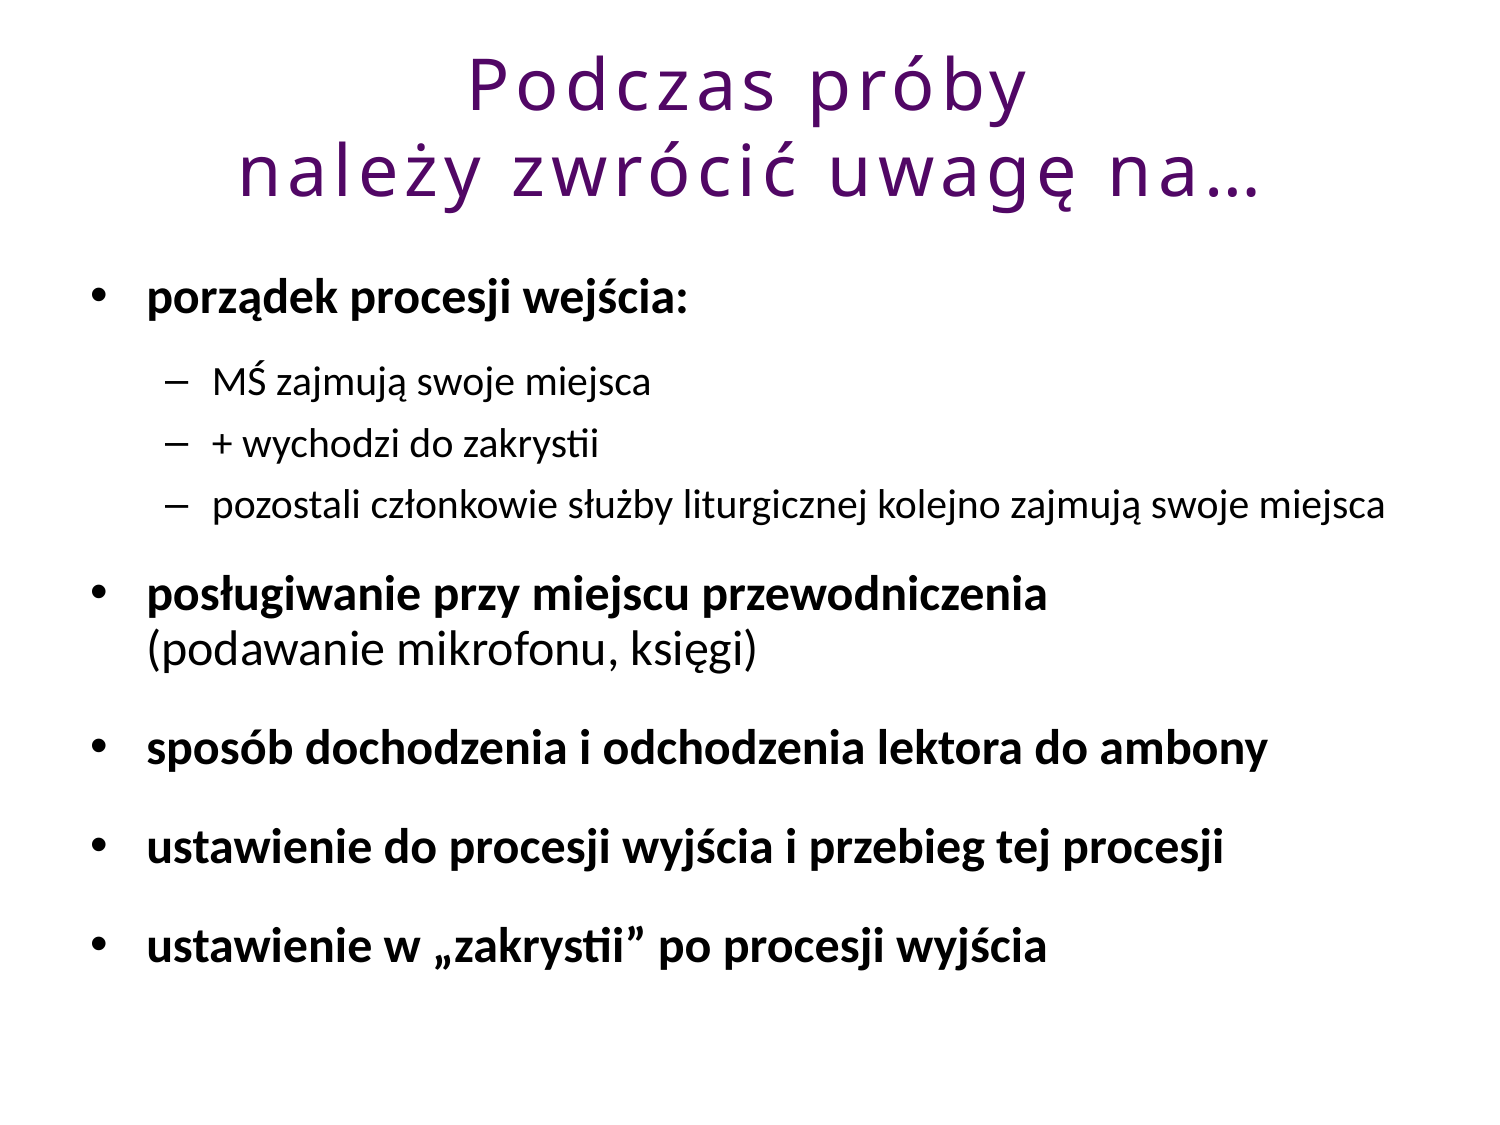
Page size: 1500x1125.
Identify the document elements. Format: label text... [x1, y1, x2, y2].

list porządek procesji wejścia: MŚ zajmują swoje miejsca + wychodzi do zakrystii pozostali członkowie służby liturgicznej kolejno zajmują swoje miejsca posługiwanie przy miejscu przewodniczenia (podawanie mikrofonu, księgi) sposób dochodzenia i odchodzenia lektora do ambony ustawienie do procesji wyjścia i przebieg tej procesji ustawienie w „zakrystii” po procesji wyjścia [75, 262, 1471, 1083]
title Podczas próby należy zwrócić uwagę na… [0, 31, 1500, 219]
